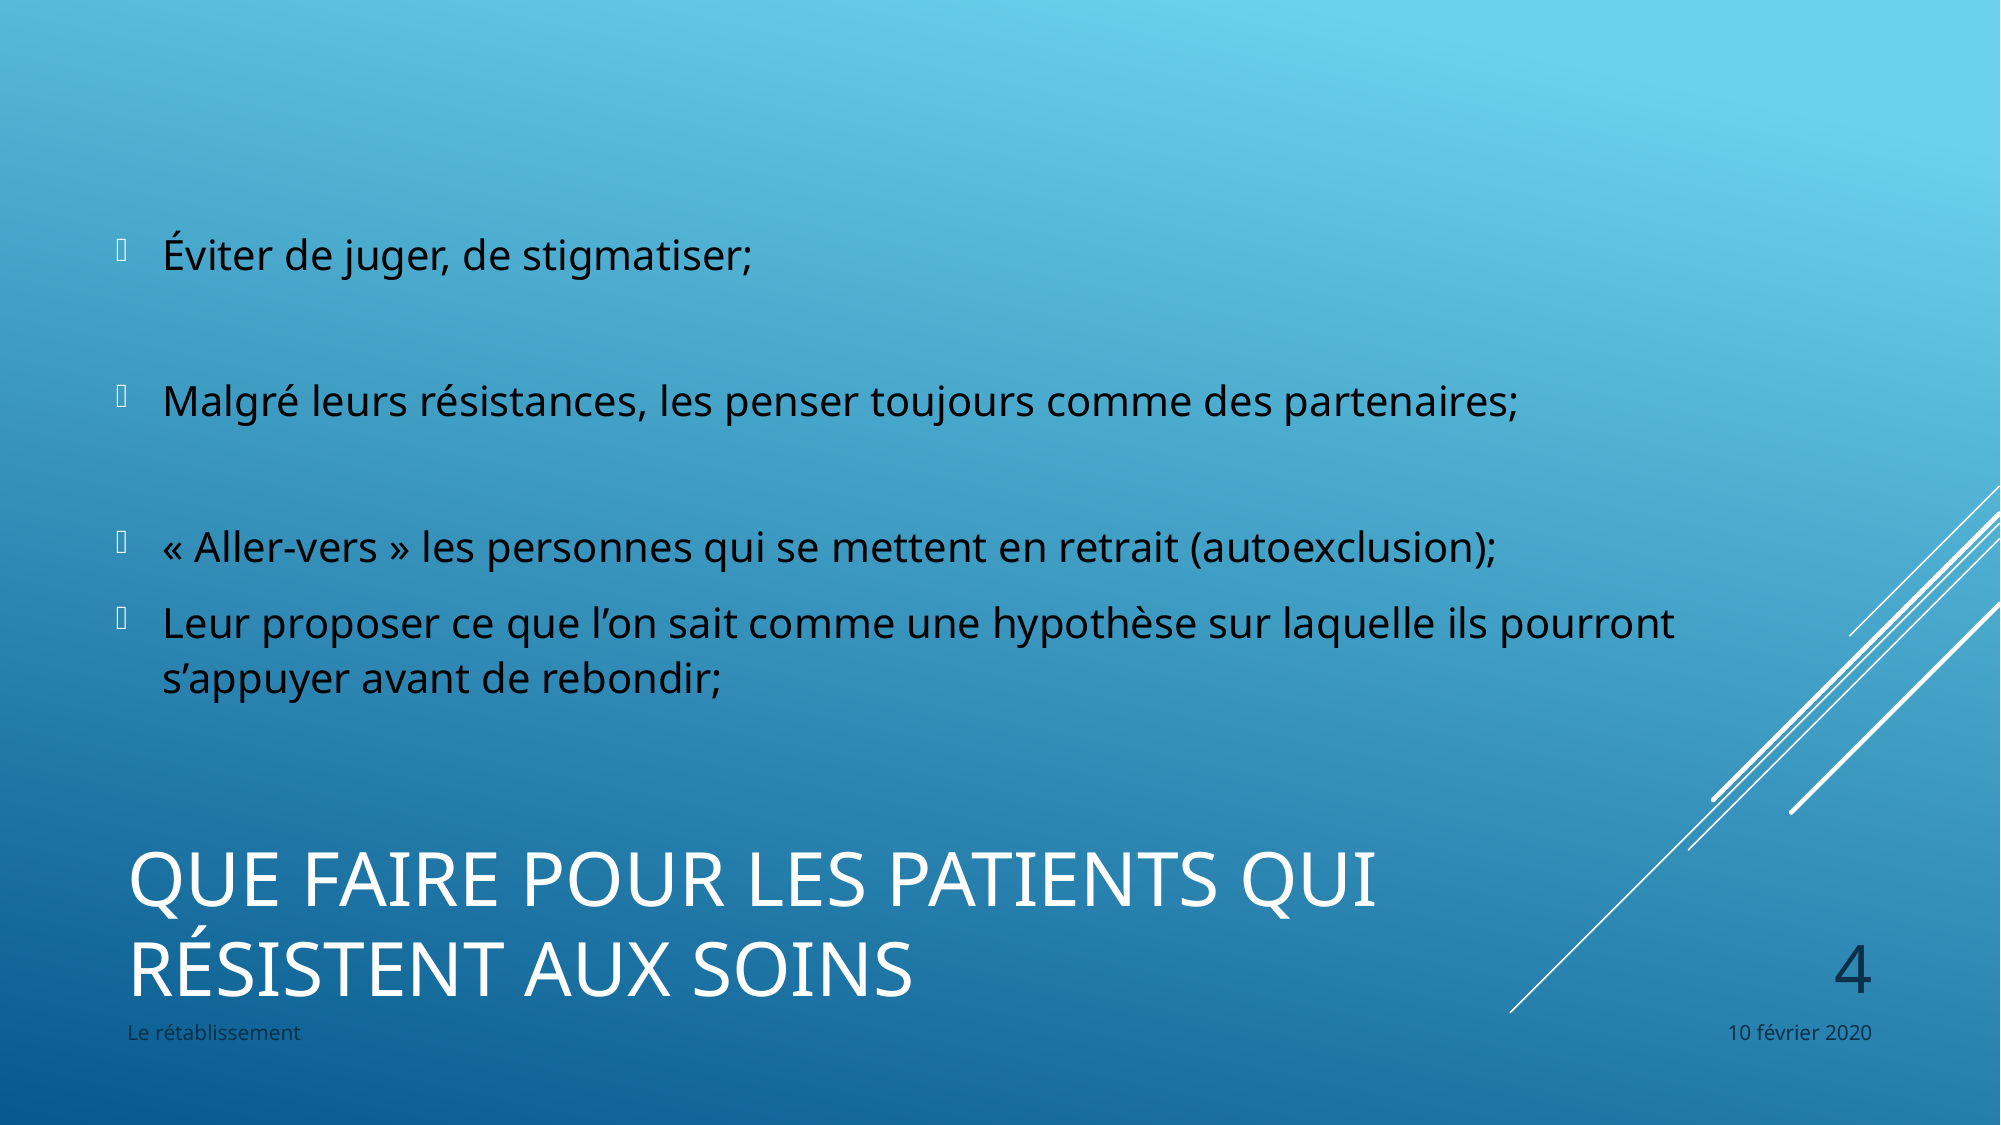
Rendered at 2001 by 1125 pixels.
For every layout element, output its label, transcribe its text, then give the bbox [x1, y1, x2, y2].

title Que faire pour les patients qui résistent aux soins [112, 813, 1513, 1045]
slide_number 4 [1700, 915, 1888, 1025]
list Éviter de juger, de stigmatiser; Malgré leurs résistances, les penser toujours comme des partenaires; « Aller-vers » les personnes qui se mettent en retrait (autoexclusion); Leur proposer ce que l’on sait comme une hypothèse sur laquelle ils pourront s’appuyer avant de rebondir; [100, 113, 1748, 813]
footer Le rétablissement [112, 1012, 1350, 1073]
slide_number 10 février 2020 [1624, 1012, 1888, 1073]
